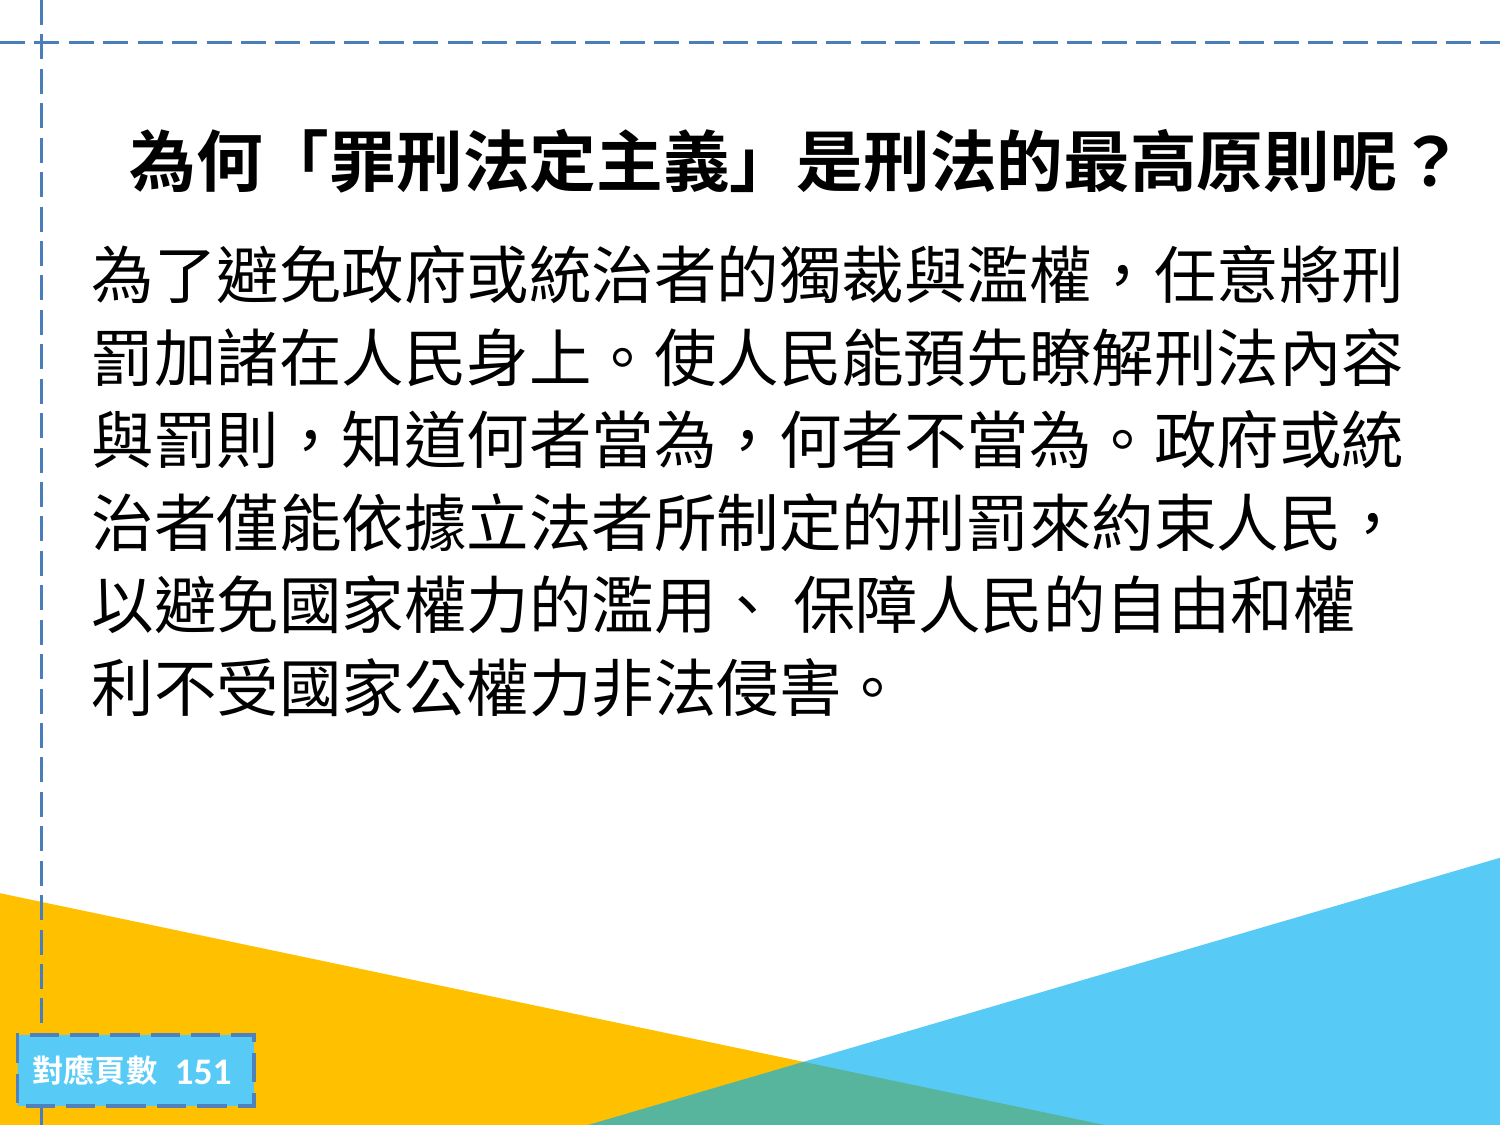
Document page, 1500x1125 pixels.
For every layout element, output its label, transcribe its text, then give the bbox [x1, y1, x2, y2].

text_box 151 [159, 1039, 247, 1100]
title 為何「罪刑法定主義」是刑法的最高原則呢？ [88, 66, 1439, 254]
list 為了避免政府或統治者的獨裁與濫權，任意將刑罰加諸在人民身上。使人民能預先瞭解刑法內容與罰則，知道何者當為，何者不當為。政府或統治者僅能依據立法者所制定的刑罰來約束人民，以避免國家權力的濫用、 保障人民的自由和權利不受國家公權力非法侵害。 [76, 221, 1425, 965]
